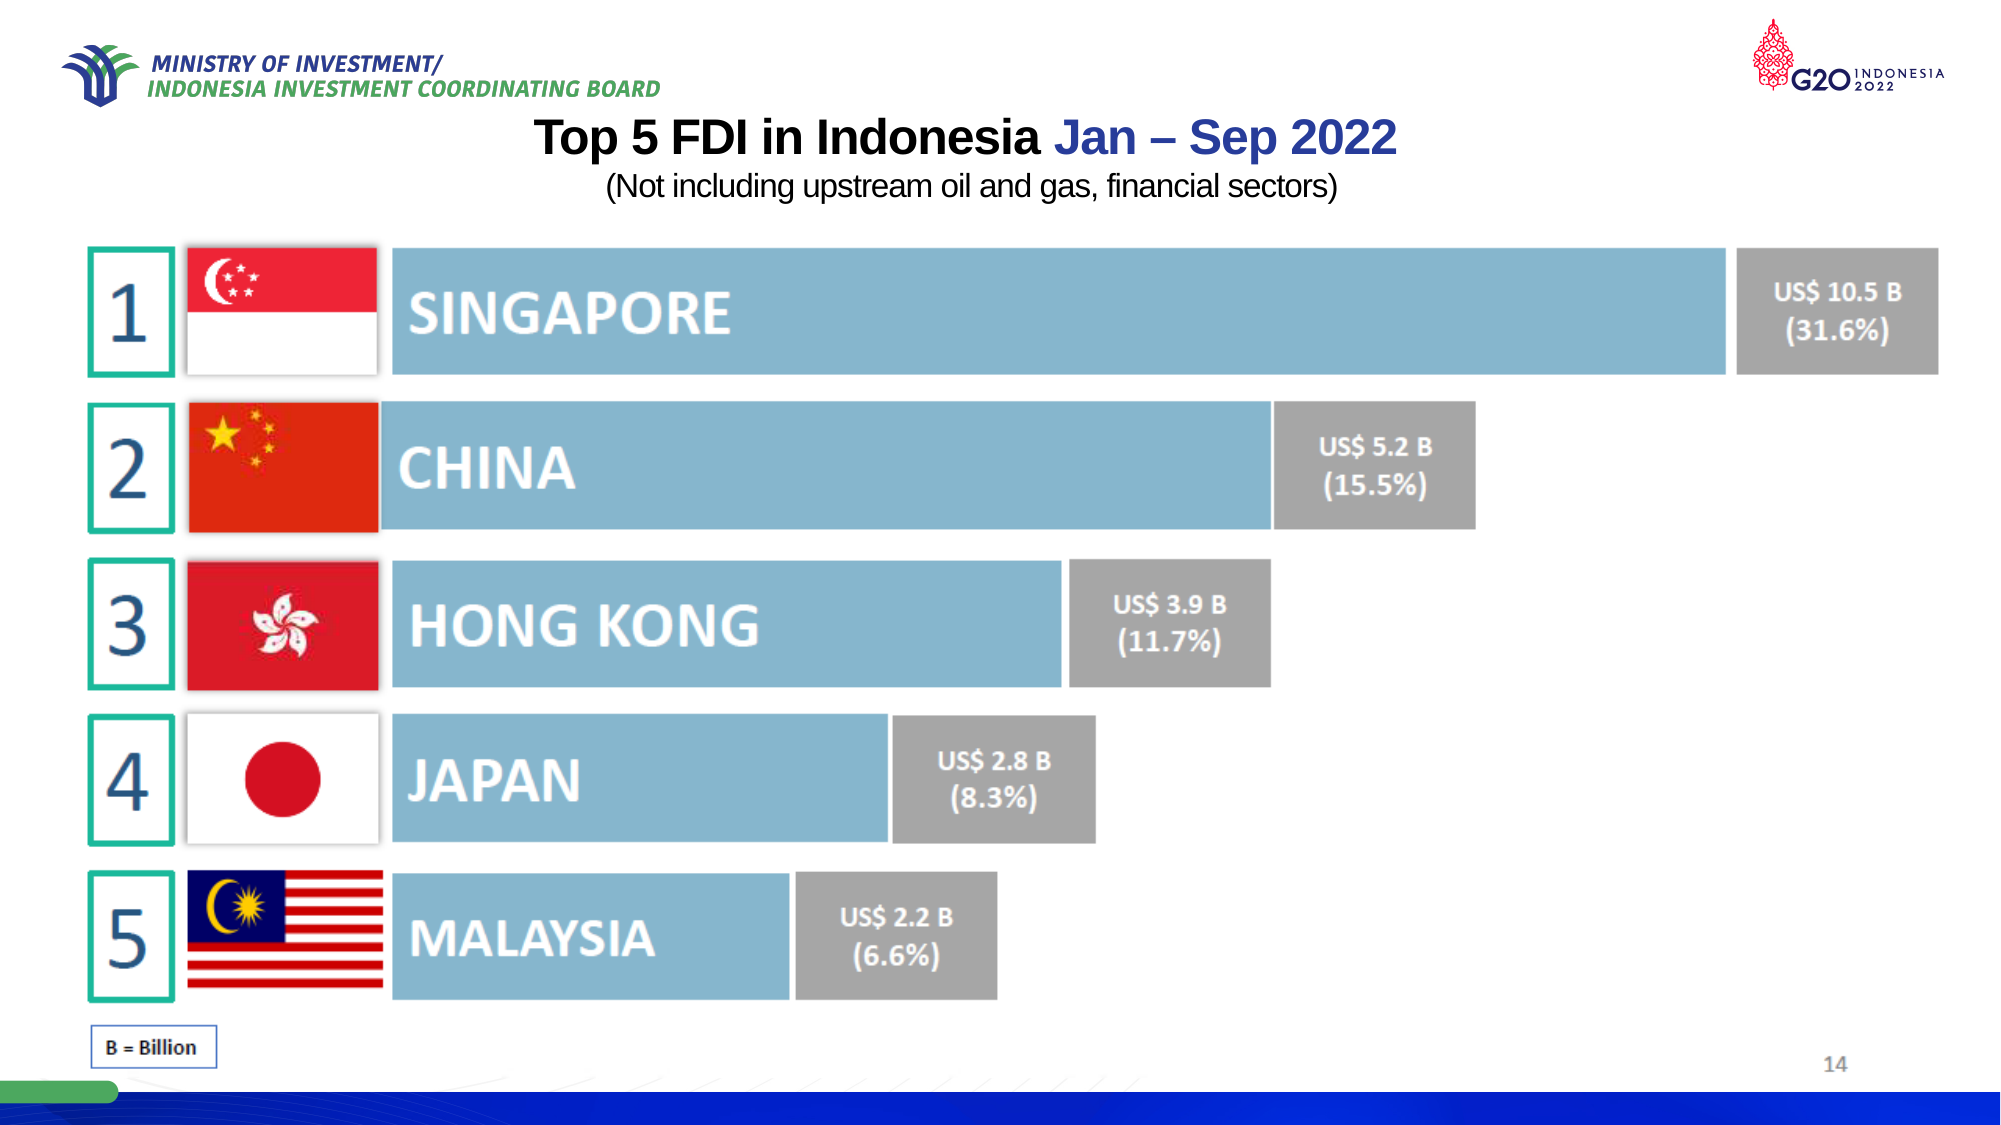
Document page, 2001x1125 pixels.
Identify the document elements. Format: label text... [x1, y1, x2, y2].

text_box Top 5 FDI in Indonesia Jan – Sep 2022 (Not including upstream oil and gas, financial sectors) [246, 96, 1698, 212]
text_box Source: Ministry of Planning/Bappenas, 2022 [1550, 1038, 2000, 1089]
picture [0, 0, 2001, 1125]
slide_number 7 [1550, 1086, 2000, 1099]
